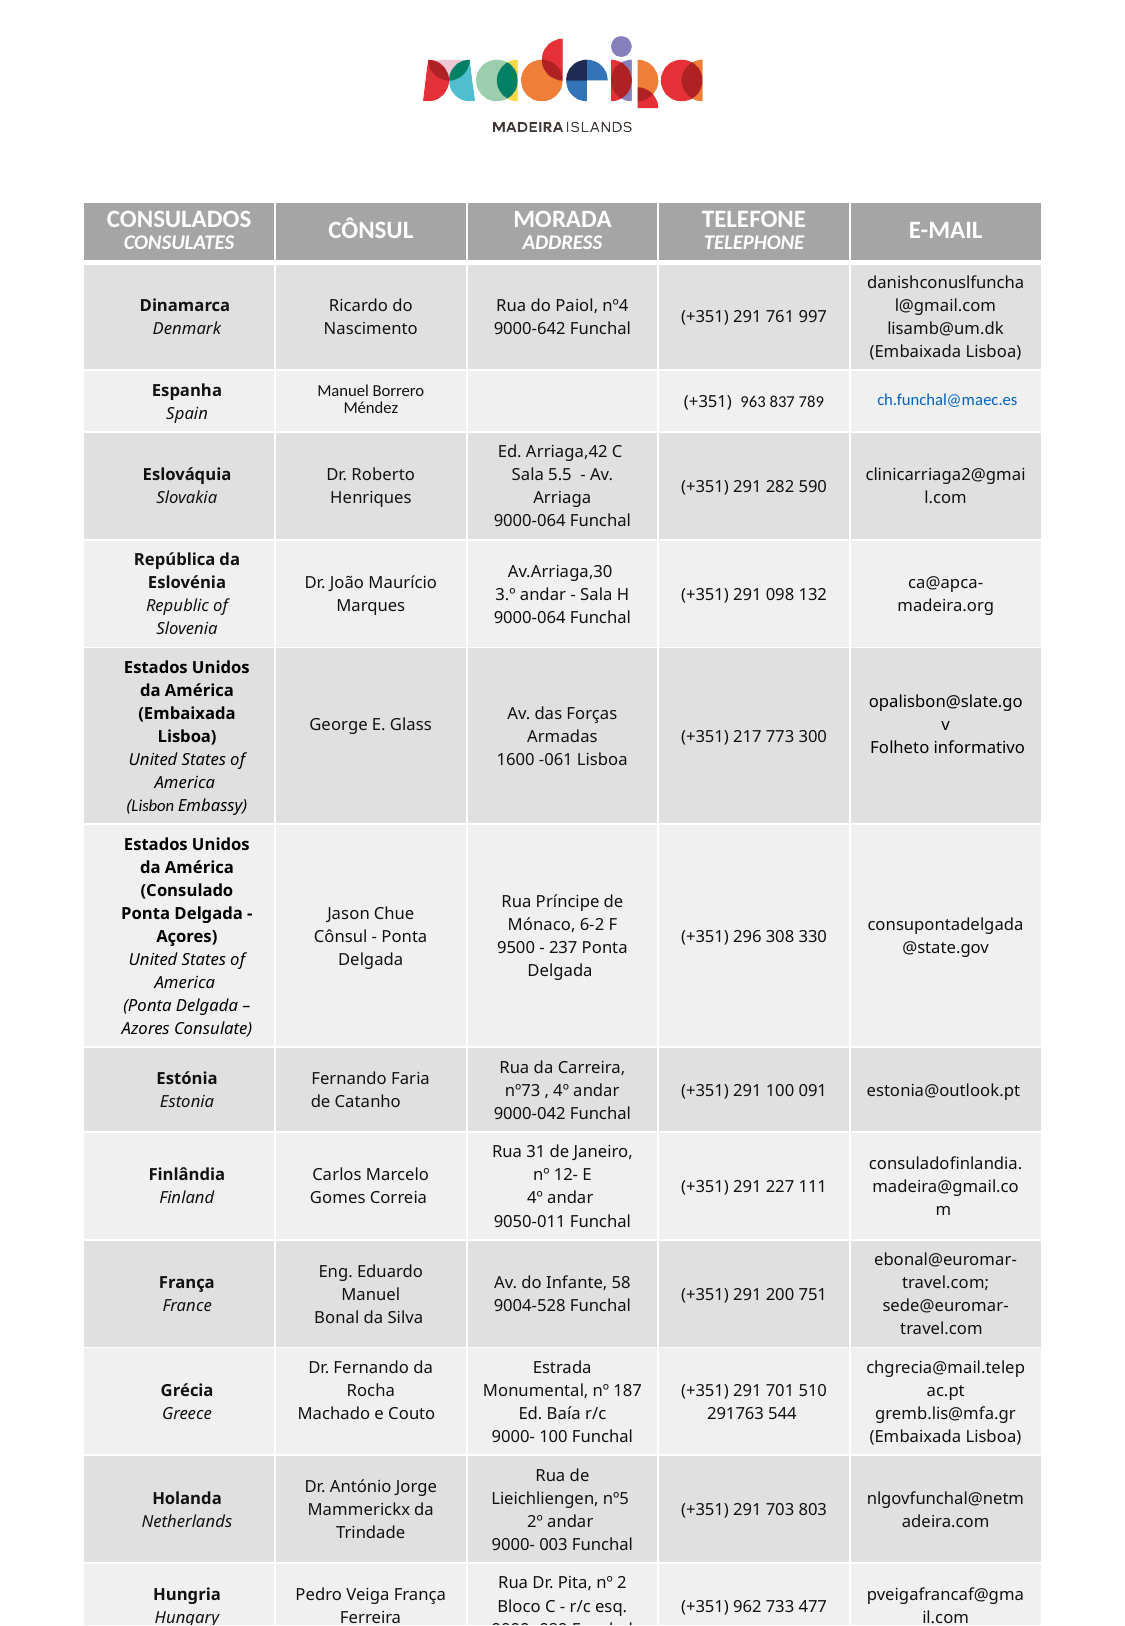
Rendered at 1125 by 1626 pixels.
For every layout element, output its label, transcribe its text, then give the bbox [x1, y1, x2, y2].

table_cell chgrecia@mail.telepac.pt gremb.lis@mfa.gr (Embaixada Lisboa) [851, 1348, 1041, 1454]
table_cell Pedro Veiga França Ferreira [276, 1564, 466, 1625]
table_cell Fernando Faria de Catanho [276, 1048, 466, 1131]
table_cell Jason Chue Cônsul - Ponta Delgada [276, 825, 466, 1046]
table_cell consuladofinlandia.madeira@gmail.com [851, 1133, 1041, 1239]
table_cell consupontadelgada@state.gov [851, 825, 1041, 1046]
table_cell (+351) 963 837 789 [659, 371, 849, 431]
table_header E-MAIL [851, 203, 1041, 260]
table_cell Manuel Borrero Méndez [276, 371, 466, 431]
table_cell Dr. Roberto Henriques [276, 433, 466, 539]
table_header MORADA ADDRESS [468, 203, 657, 260]
table_cell George E. Glass [276, 648, 466, 823]
table_cell França France [84, 1241, 274, 1347]
table_cell pveigafrancaf@gmail.com [851, 1564, 1041, 1625]
table_cell República da Eslovénia Republic of Slovenia [84, 541, 274, 647]
table_cell opalisbon@slate.gov Folheto informativo [851, 648, 1041, 823]
table_cell Dinamarca Denmark [84, 265, 274, 369]
table_cell Av. do Infante, 58 9004-528 Funchal [468, 1241, 657, 1347]
table_header CONSULADOS CONSULATES [84, 203, 274, 260]
table_cell (+351) 291 703 803 [659, 1456, 849, 1562]
table_cell (+351) 291 282 590 [659, 433, 849, 539]
table_cell Rua da Carreira, nº73 , 4º andar 9000-042 Funchal [468, 1048, 657, 1131]
table_cell Ricardo do Nascimento [276, 265, 466, 369]
table_cell Dr. João Maurício Marques [276, 541, 466, 647]
picture [402, 15, 723, 153]
table_cell (+351) 291 227 111 [659, 1133, 849, 1239]
table_cell (+351) 291 098 132 [659, 541, 849, 647]
table_header CÔNSUL [276, 203, 466, 260]
table_cell Finlândia Finland [84, 1133, 274, 1239]
table_cell Estados Unidos da América (Consulado Ponta Delgada -Açores) United States of America (Ponta Delgada –Azores Consulate) [84, 825, 274, 1046]
table_cell (+351) 291 701 510 291763 544 [659, 1348, 849, 1454]
table_cell ch.funchal@maec.es [851, 371, 1041, 431]
table_cell Holanda Netherlands [84, 1456, 274, 1562]
table_cell Carlos Marcelo Gomes Correia [276, 1133, 466, 1239]
table_cell (+351) 291 200 751 [659, 1241, 849, 1347]
table_cell Espanha Spain [84, 371, 274, 431]
table_cell Rua Príncipe de Mónaco, 6-2 F 9500 - 237 Ponta Delgada [468, 825, 657, 1046]
table_cell (+351) 291 100 091 [659, 1048, 849, 1131]
table_cell Eslováquia Slovakia [84, 433, 274, 539]
table_cell Dr. Fernando da Rocha Machado e Couto [276, 1348, 466, 1454]
table_cell nlgovfunchal@netmadeira.com [851, 1456, 1041, 1562]
table_cell ebonal@euromar-travel.com; sede@euromar-travel.com [851, 1241, 1041, 1347]
table_cell Eng. Eduardo Manuel Bonal da Silva [276, 1241, 466, 1347]
table_cell [468, 371, 657, 431]
table_cell Rua Dr. Pita, nº 2 Bloco C - r/c esq. 9000- 089 Funchal [468, 1564, 657, 1625]
table_cell estonia@outlook.pt [851, 1048, 1041, 1131]
table_cell Av.Arriaga,30 3.º andar - Sala H 9000-064 Funchal [468, 541, 657, 647]
table_cell clinicarriaga2@gmail.com [851, 433, 1041, 539]
table_cell danishconuslfunchal@gmail.com lisamb@um.dk (Embaixada Lisboa) [851, 265, 1041, 369]
table_cell Rua de Lieichliengen, nº5 2º andar 9000- 003 Funchal [468, 1456, 657, 1562]
table_cell Estrada Monumental, nº 187 Ed. Baía r/c 9000- 100 Funchal [468, 1348, 657, 1454]
table_cell Grécia Greece [84, 1348, 274, 1454]
table_cell Rua do Paiol, nº4 9000-642 Funchal [468, 265, 657, 369]
table_cell ca@apca-madeira.org [851, 541, 1041, 647]
table_cell (+351) 291 761 997 [659, 265, 849, 369]
table_cell Estados Unidos da América (Embaixada Lisboa) United States of America (Lisbon Embassy) [84, 648, 274, 823]
table_header TELEFONE TELEPHONE [659, 203, 849, 260]
table_cell Ed. Arriaga,42 C Sala 5.5 - Av. Arriaga 9000-064 Funchal [468, 433, 657, 539]
table_cell Av. das Forças Armadas 1600 -061 Lisboa [468, 648, 657, 823]
table_cell Hungria Hungary [84, 1564, 274, 1625]
table_cell Dr. António Jorge Mammerickx da Trindade [276, 1456, 466, 1562]
table_cell (+351) 296 308 330 [659, 825, 849, 1046]
table_cell (+351) 962 733 477 [659, 1564, 849, 1625]
table_cell (+351) 217 773 300 [659, 648, 849, 823]
table_cell Estónia Estonia [84, 1048, 274, 1131]
table_cell Rua 31 de Janeiro, nº 12- E 4º andar 9050-011 Funchal [468, 1133, 657, 1239]
